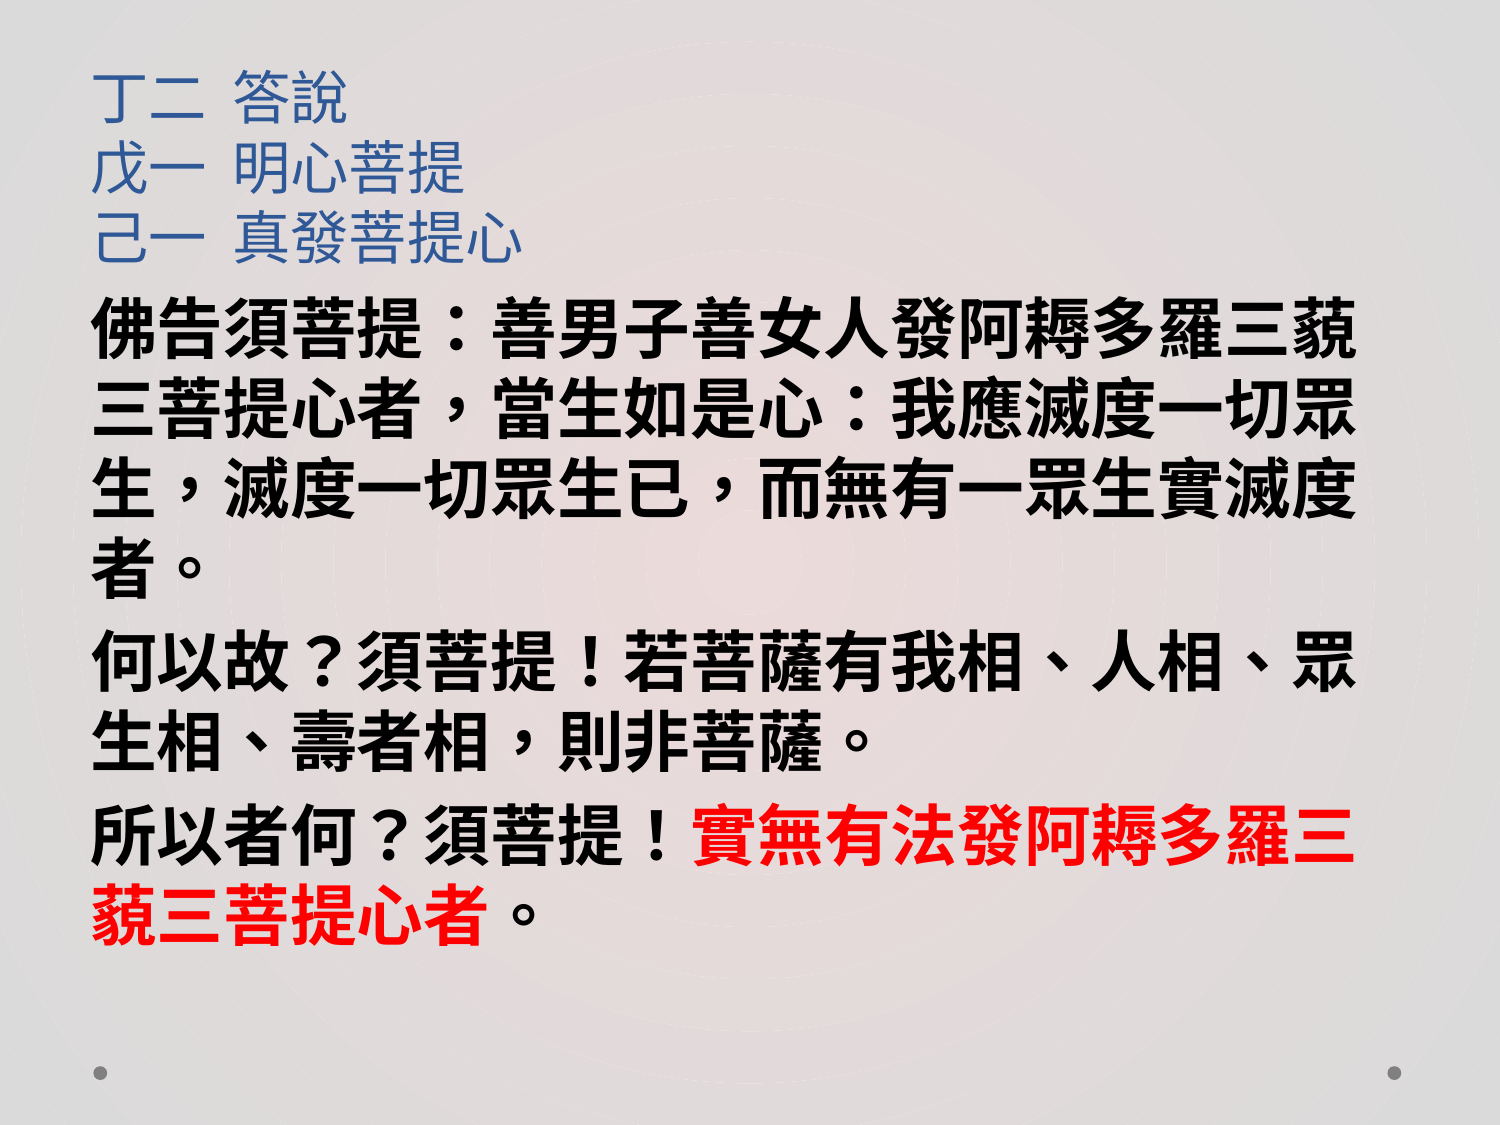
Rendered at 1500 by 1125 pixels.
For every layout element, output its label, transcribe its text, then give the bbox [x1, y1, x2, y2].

list 佛告須菩提：善男子善女人發阿耨多羅三藐三菩提心者，當生如是心：我應滅度一切眾生，滅度一切眾生已，而無有一眾生實滅度者。 何以故？須菩提！若菩薩有我相、人相、眾生相、壽者相，則非菩薩。 所以者何？須菩提！實無有法發阿耨多羅三藐三菩提心者。 [75, 278, 1425, 1059]
title 丁二 答說 戊一 明心菩提 己一 真發菩提心 [75, 30, 1425, 278]
